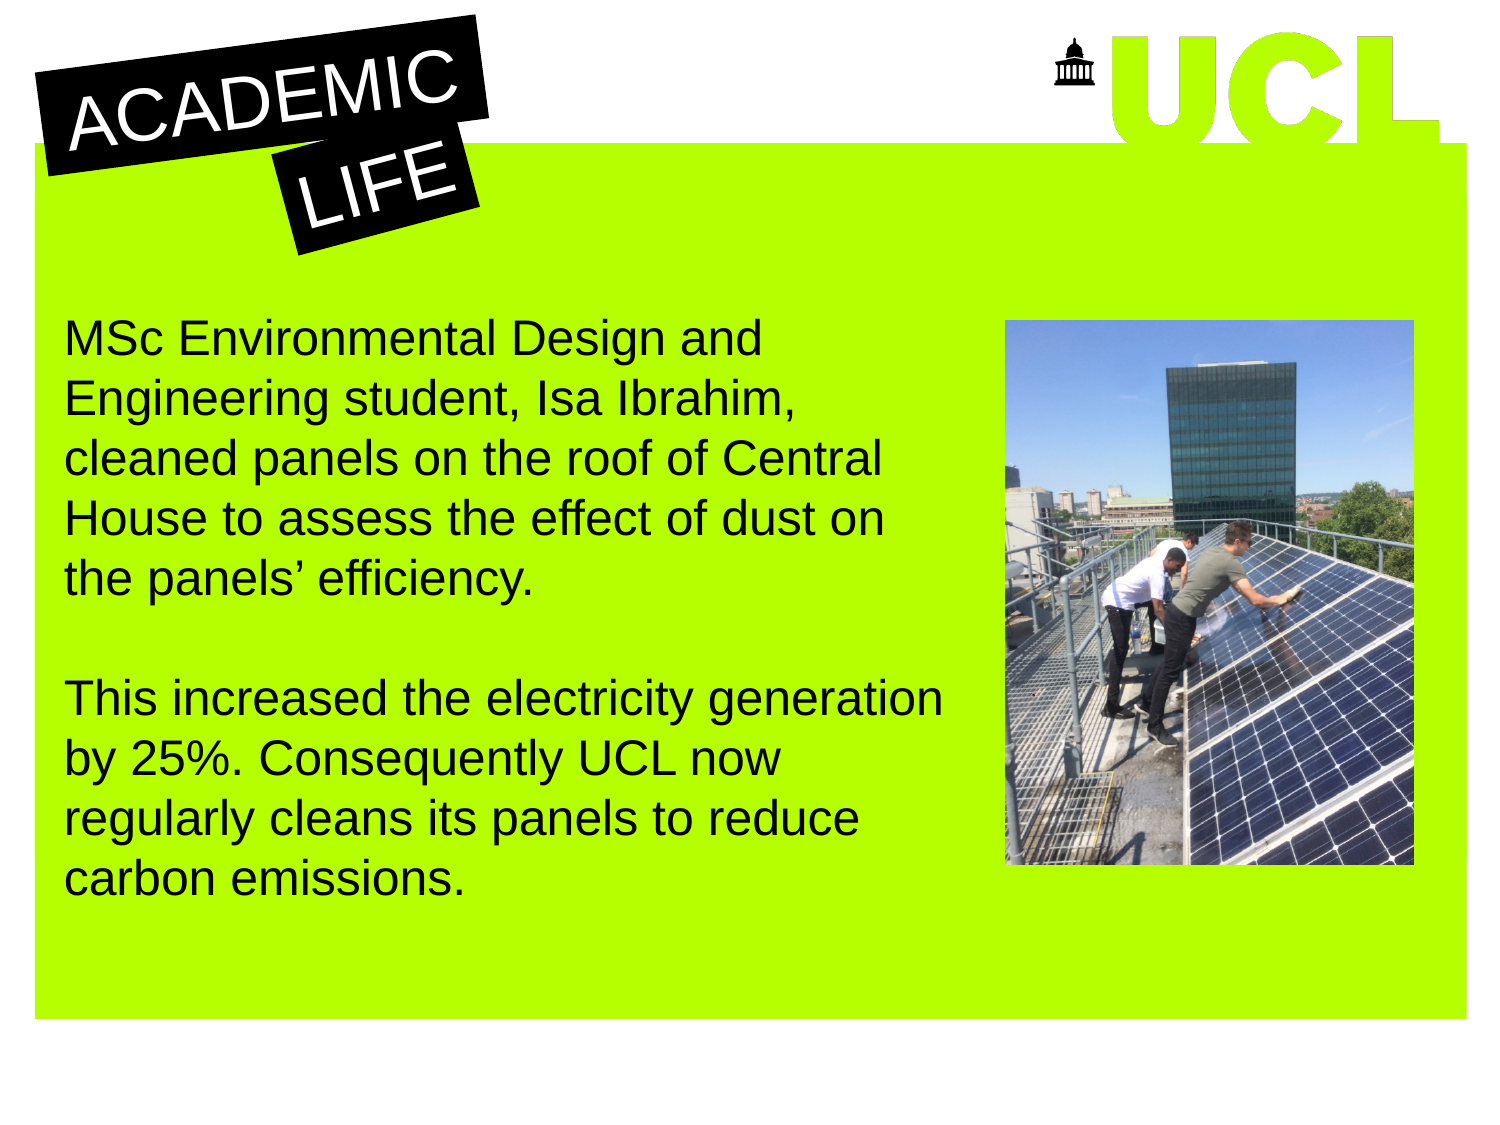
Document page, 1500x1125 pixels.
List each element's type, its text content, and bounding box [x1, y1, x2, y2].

picture [1005, 320, 1414, 866]
text_box ACADEMIC [44, 143, 302, 177]
text_box [34, 143, 1467, 857]
text_box [34, 857, 1467, 1019]
picture [0, 0, 1500, 143]
text_box MSc Environmental Design and Engineering student, Isa Ibrahim, cleaned panels on the roof of Central House to assess the effect of dust on the panels’ efficiency. This increased the electricity generation by 25%. Consequently UCL now regularly cleans its panels to reduce carbon emissions. [48, 298, 971, 914]
text_box LIFE [271, 143, 480, 256]
